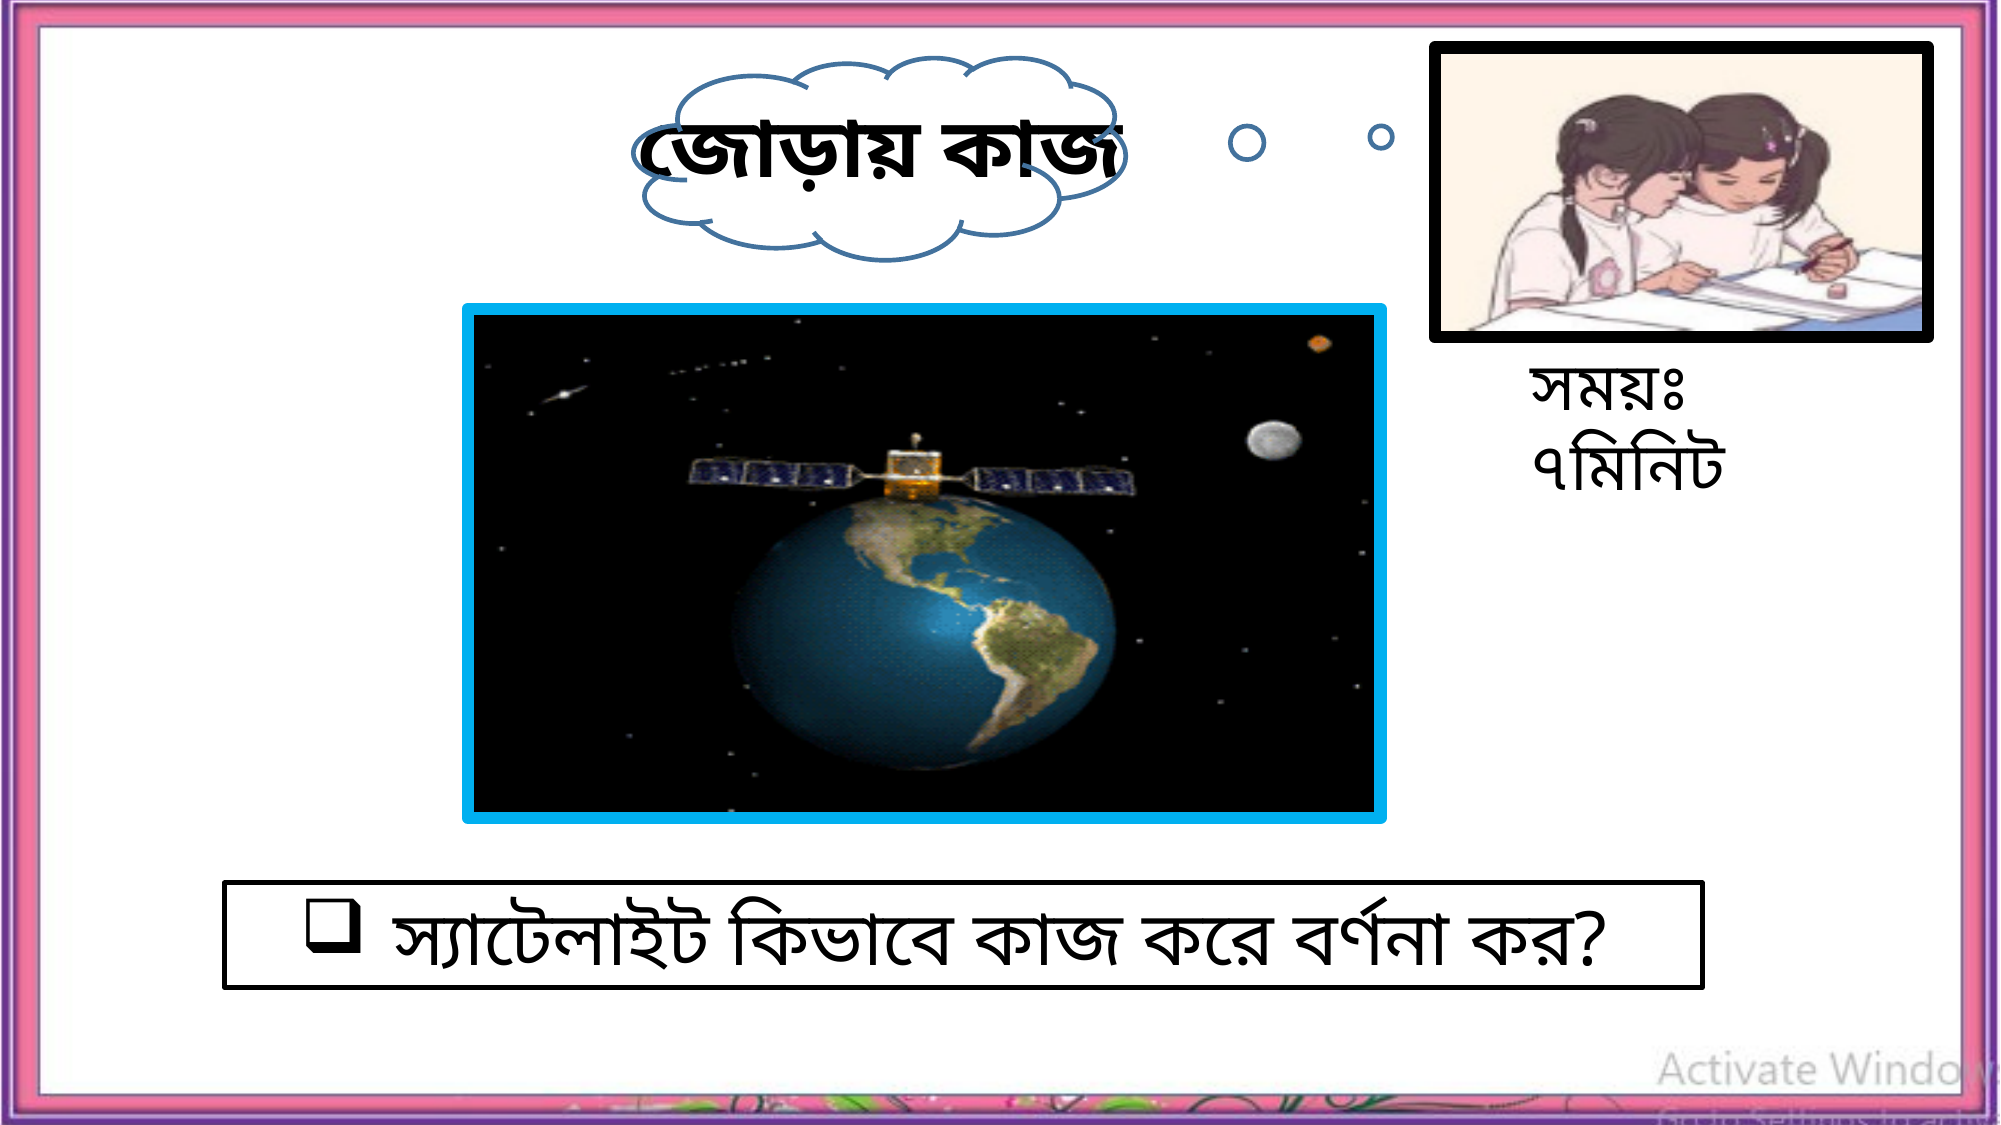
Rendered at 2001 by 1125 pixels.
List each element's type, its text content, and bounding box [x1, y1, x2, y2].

text_box স্যাটেলাইট কিভাবে কাজ করে বর্ণনা কর? [224, 882, 1703, 988]
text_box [602, 57, 1157, 260]
text_box সময়ঃ ৭মিনিট [1516, 336, 1889, 512]
picture [0, 0, 2000, 1125]
